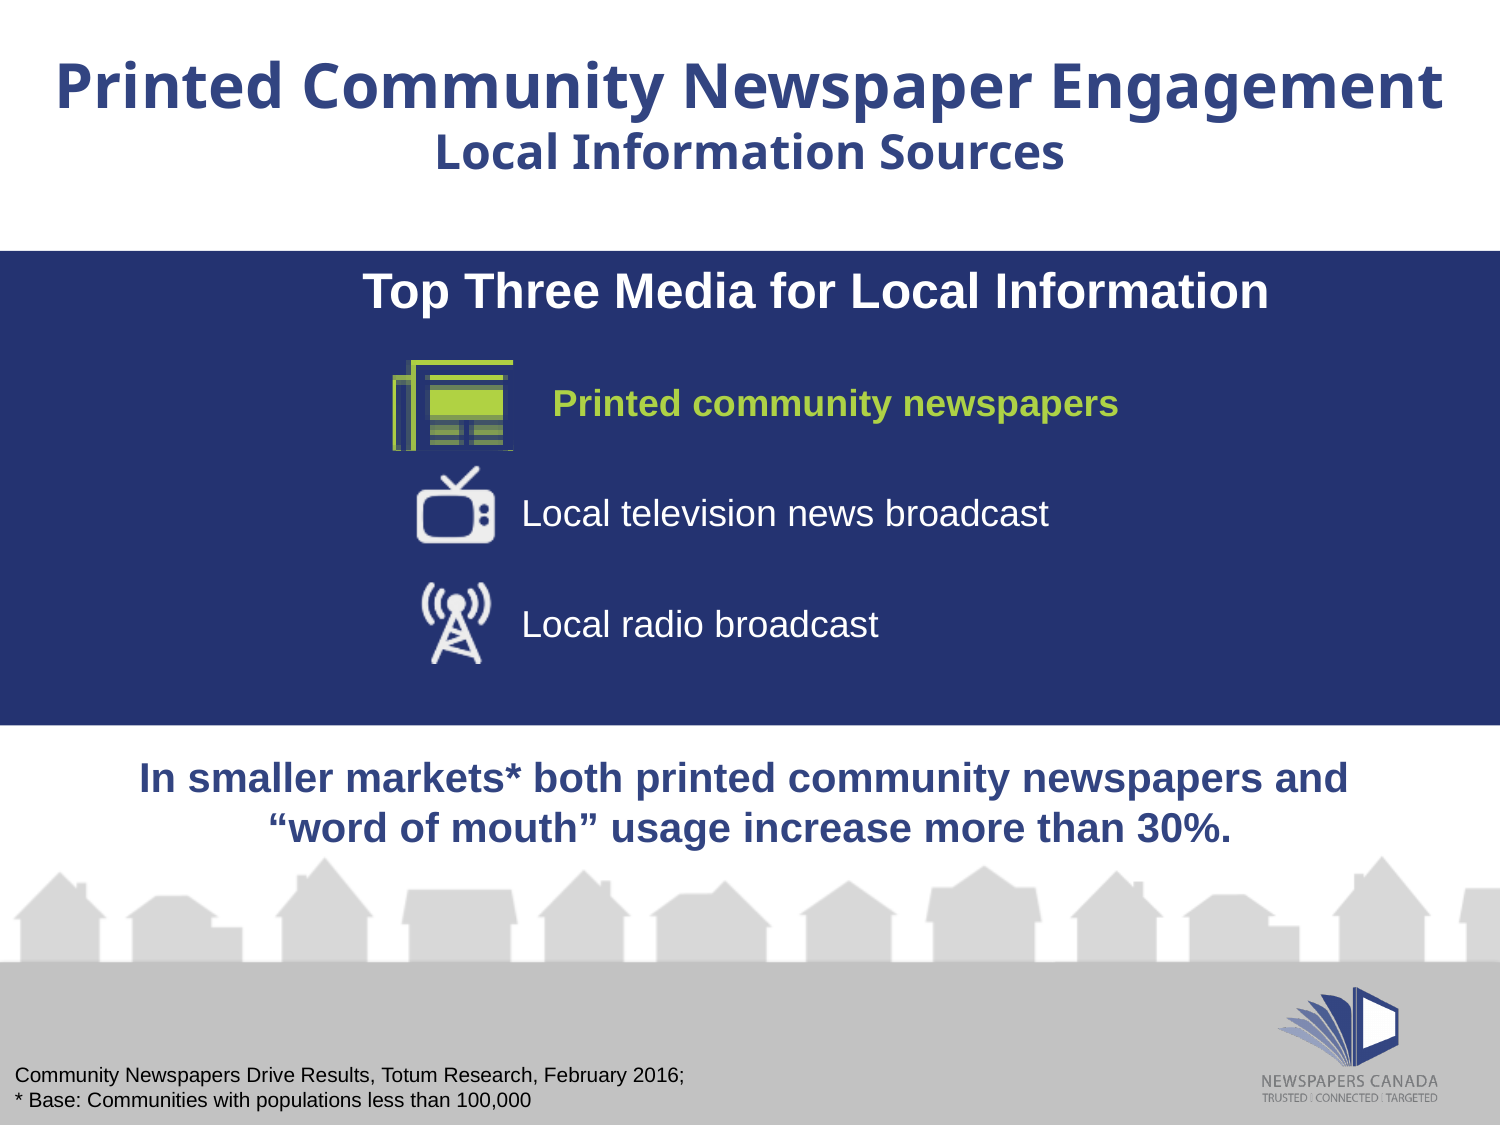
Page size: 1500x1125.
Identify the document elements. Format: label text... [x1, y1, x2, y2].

text_box In smaller markets* both printed community newspapers and “word of mouth” usage increase more than 30%. [0, 743, 1500, 858]
picture [392, 360, 514, 451]
list Top Three Media for Local Information Printed community newspapers Local television news broadcast Local radio broadcast [0, 250, 1500, 726]
text_box Printed Community Newspaper Engagement Local Information Sources [24, 31, 1475, 194]
picture [415, 581, 499, 664]
picture [406, 459, 508, 561]
text_box Community Newspapers Drive Results, Totum Research, February 2016; * Base: Communities with populations less than 100,000 [0, 1054, 1388, 1119]
